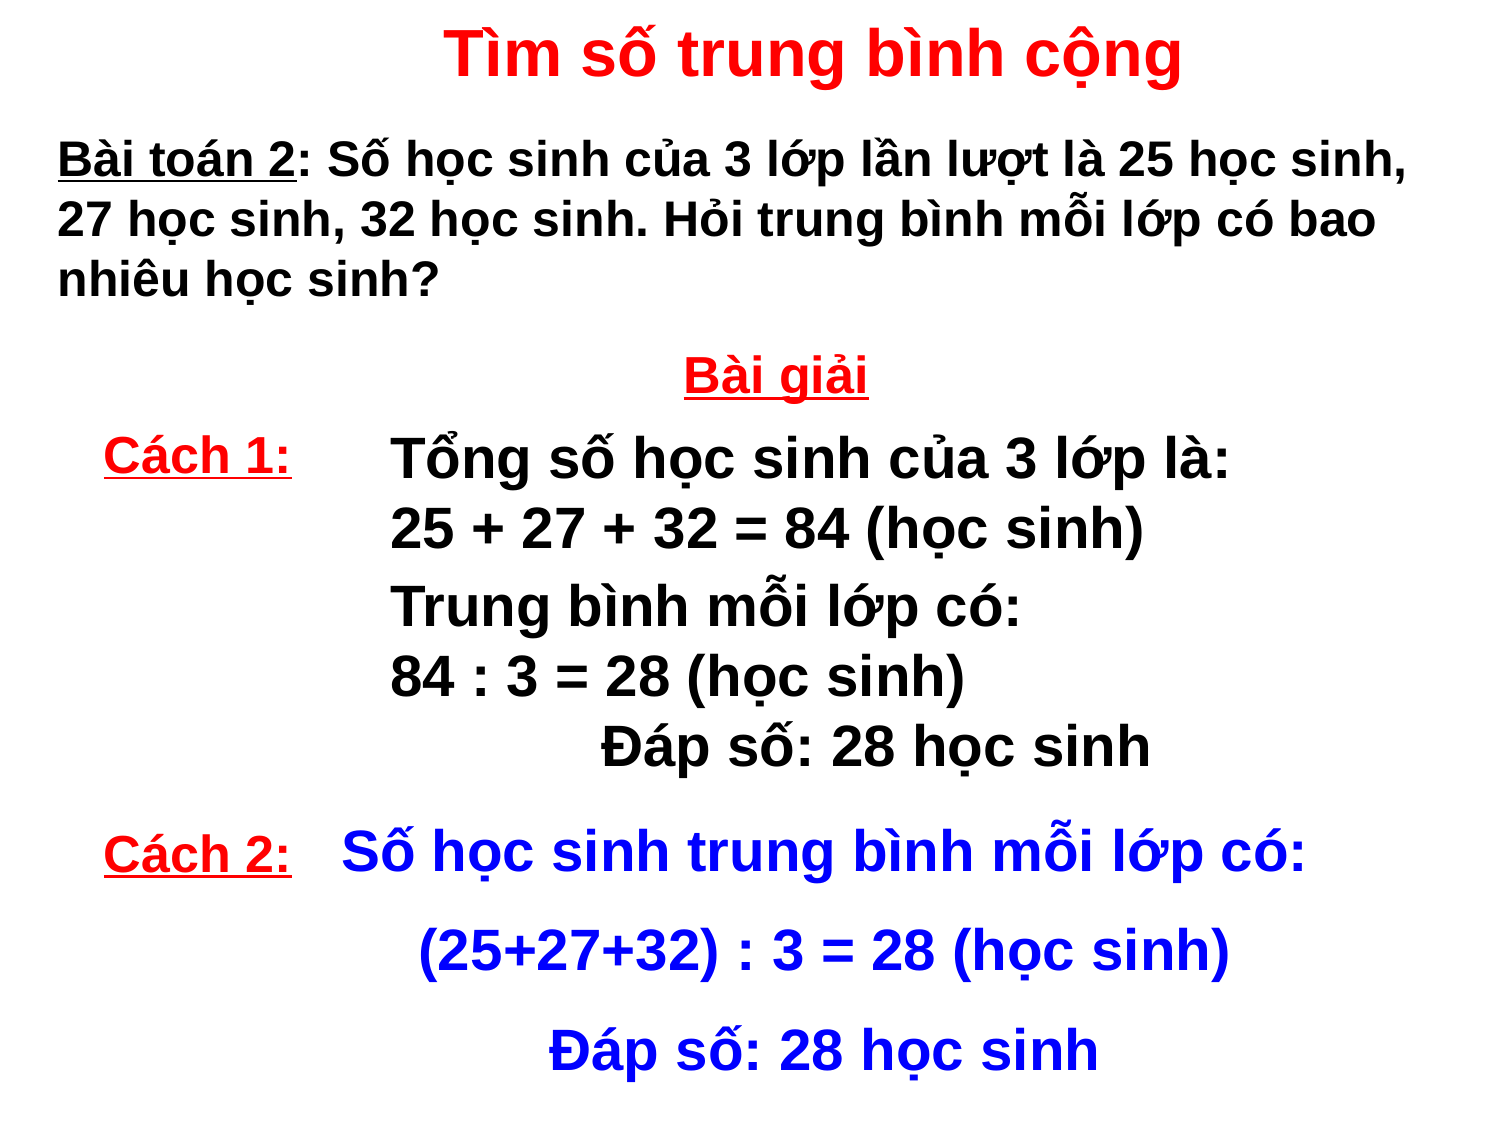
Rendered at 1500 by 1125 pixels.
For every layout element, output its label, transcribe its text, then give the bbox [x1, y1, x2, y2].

text_box Bài toán 2: Số học sinh của 3 lớp lần lượt là 25 học sinh, 27 học sinh, 32 học sinh. Hỏi trung bình mỗi lớp có bao nhiêu học sinh? [42, 119, 1456, 315]
text_box Cách 1: [89, 414, 330, 492]
text_box Bài giải [668, 334, 910, 412]
text_box Trung bình mỗi lớp có: 84 : 3 = 28 (học sinh) Đáp số: 28 học sinh [375, 568, 1272, 786]
text_box Cách 2: [89, 812, 330, 891]
text_box Tổng số học sinh của 3 lớp là: 25 + 27 + 32 = 84 (học sinh) [375, 412, 1313, 568]
text_box Số học sinh trung bình mỗi lớp có: (25+27+32) : 3 = 28 (học sinh) Đáp số: 28 học sinh [299, 805, 1350, 1089]
text_box Tìm số trung bình cộng [414, 0, 1215, 113]
